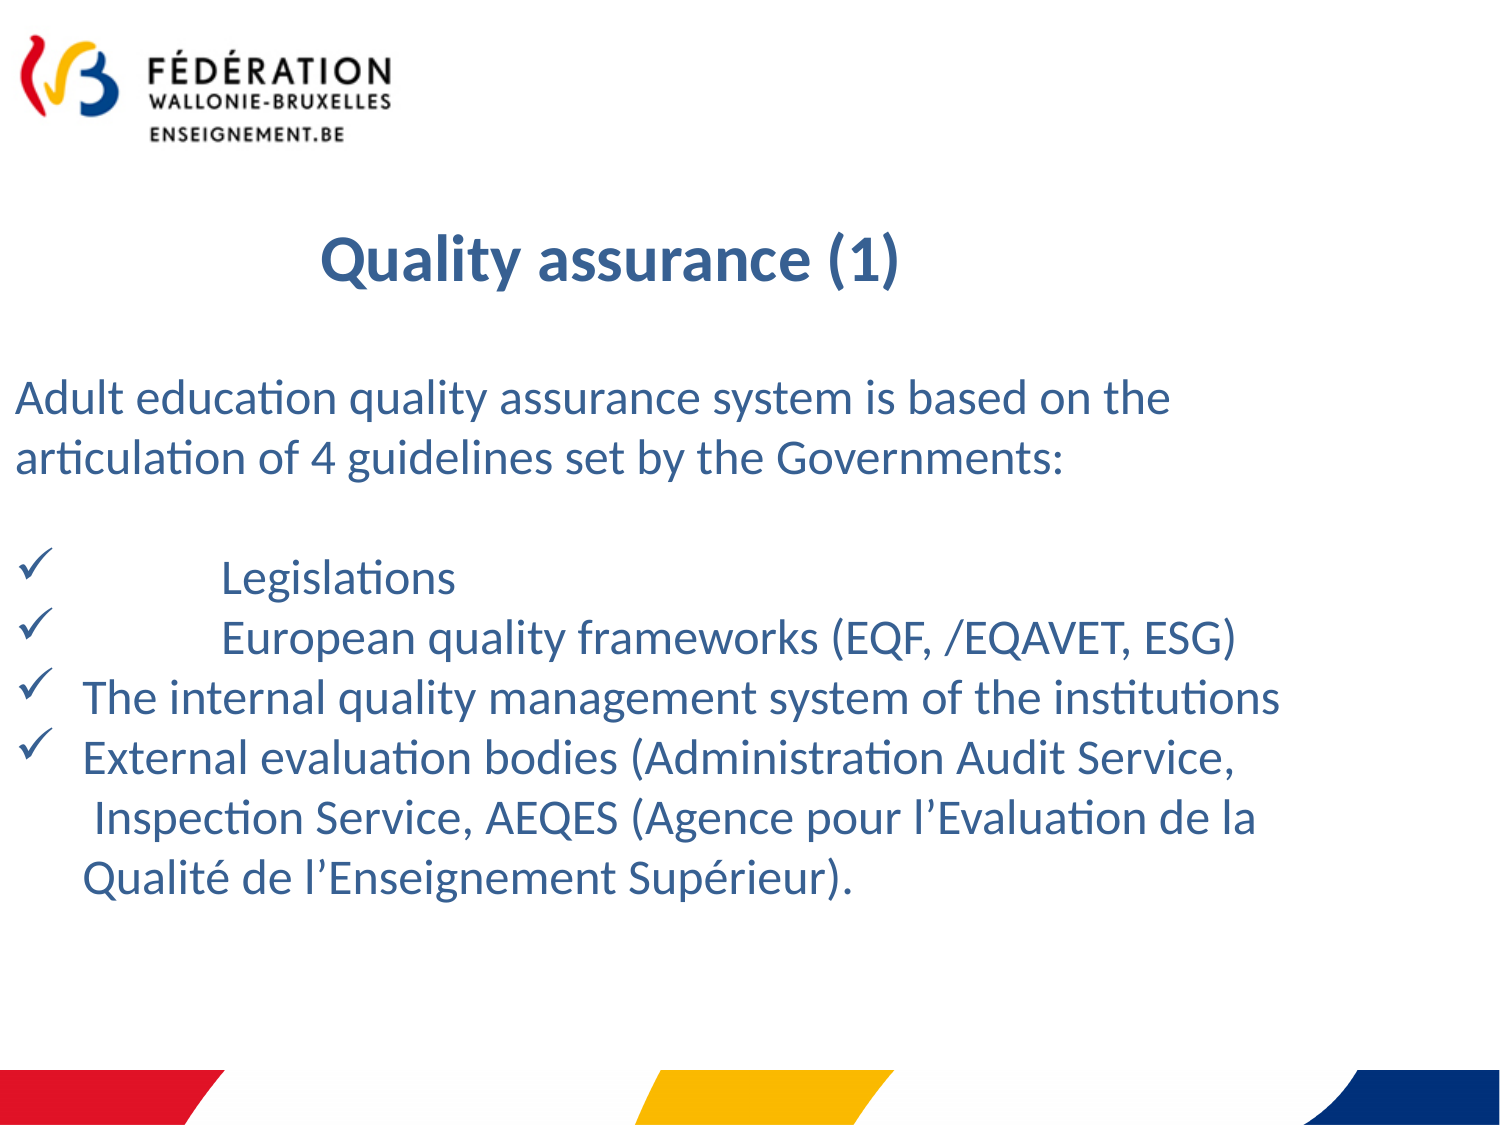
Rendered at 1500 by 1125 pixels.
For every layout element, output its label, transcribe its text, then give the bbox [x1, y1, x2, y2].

picture [0, 1070, 1500, 1125]
picture [0, 25, 411, 153]
text_box Quality assurance (1) [305, 207, 933, 302]
text_box Adult education quality assurance system is based on the articulation of 4 guidelines set by the Governments: Legislations European quality frameworks (EQF, /EQAVET, ESG) The internal quality management system of the institutions External evaluation bodies (Administration Audit Service, Inspection Service, AEQES (Agence pour l’Evaluation de la Qualité de l’Enseignement Supérieur). [0, 357, 1375, 973]
